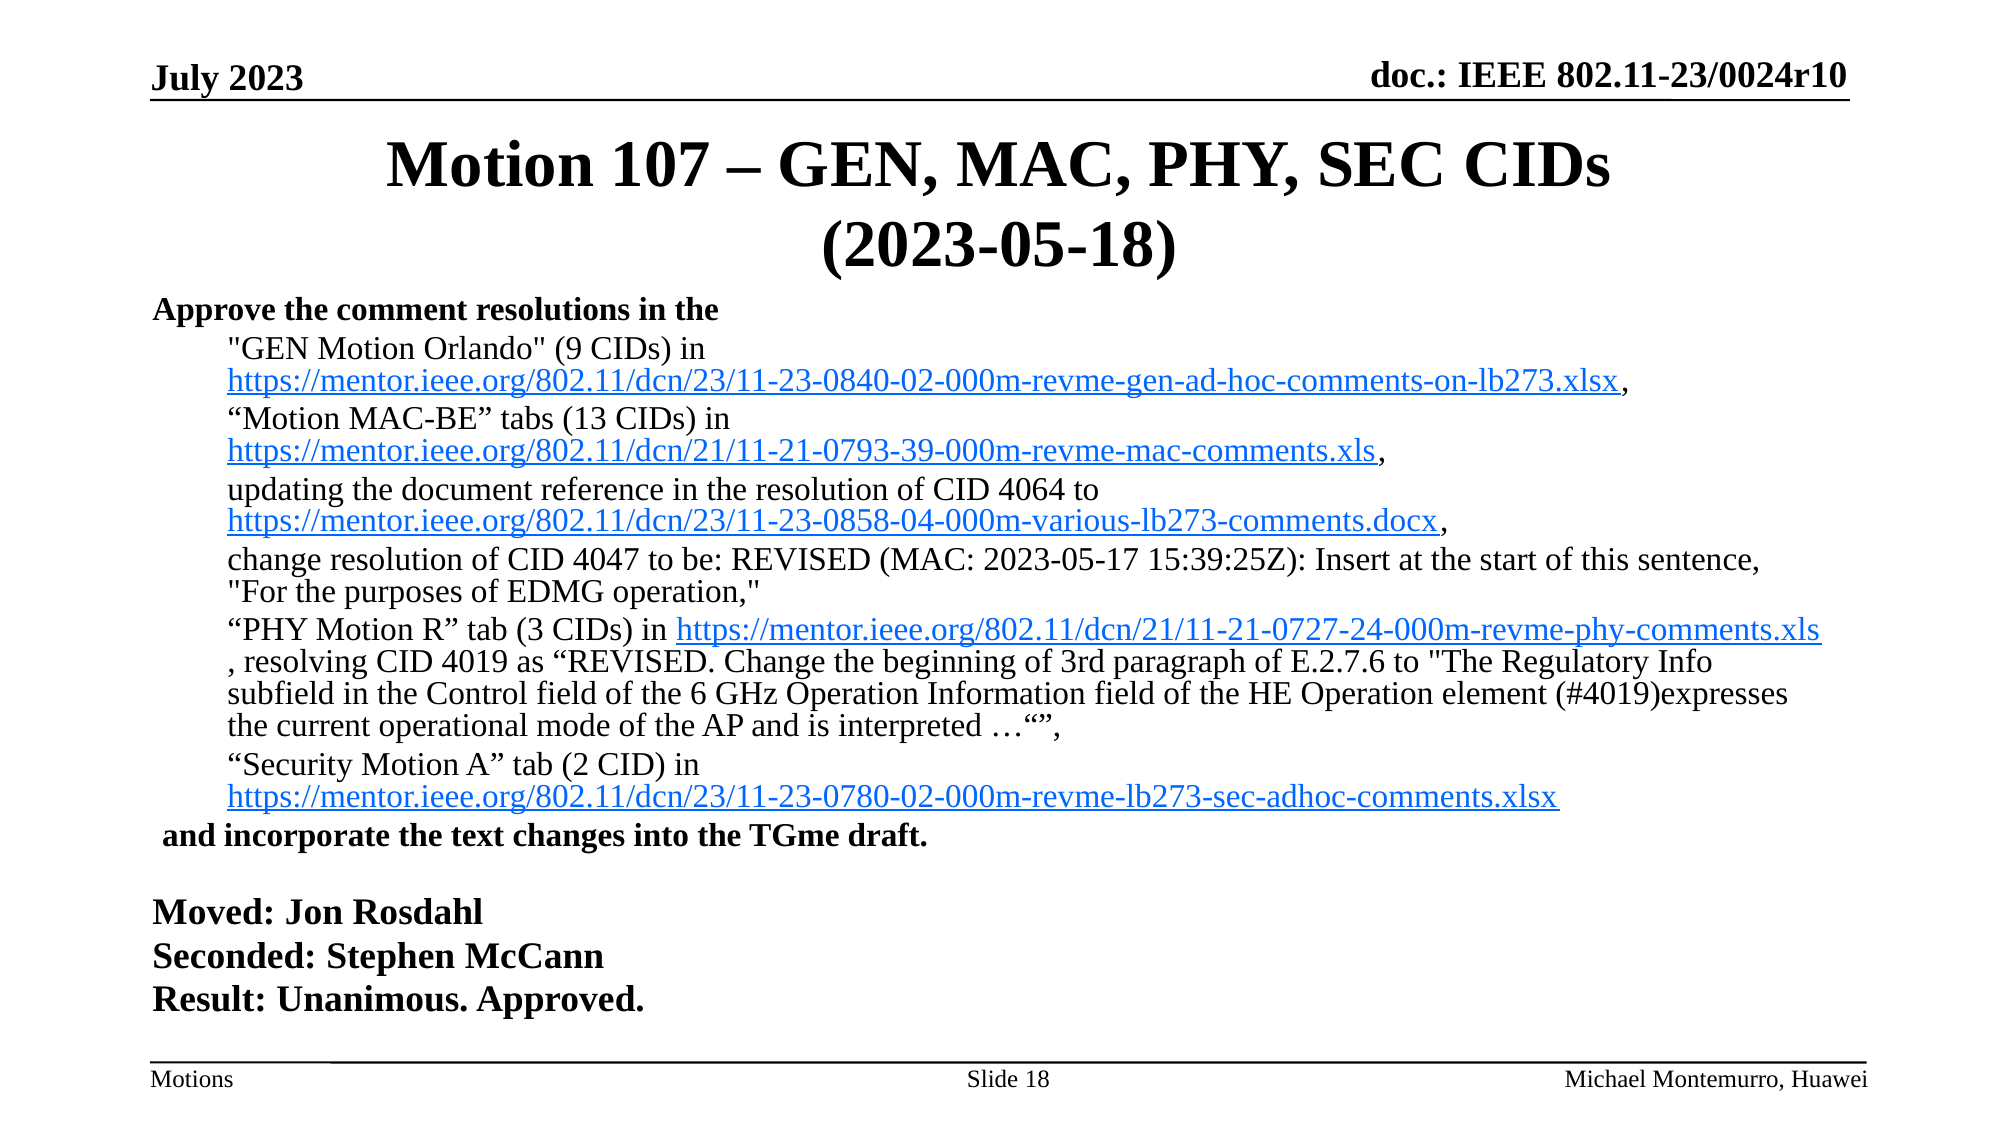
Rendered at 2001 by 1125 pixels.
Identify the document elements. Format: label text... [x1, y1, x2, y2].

list Approve the comment resolutions in the "GEN Motion Orlando" (9 CIDs) in https://mentor.ieee.org/802.11/dcn/23/11-23-0840-02-000m-revme-gen-ad-hoc-comments-on-lb273.xlsx, “Motion MAC-BE” tabs (13 CIDs) in https://mentor.ieee.org/802.11/dcn/21/11-21-0793-39-000m-revme-mac-comments.xls, updating the document reference in the resolution of CID 4064 to https://mentor.ieee.org/802.11/dcn/23/11-23-0858-04-000m-various-lb273-comments.docx, change resolution of CID 4047 to be: REVISED (MAC: 2023-05-17 15:39:25Z): Insert at the start of this sentence, "For the purposes of EDMG operation," “PHY Motion R” tab (3 CIDs) in https://mentor.ieee.org/802.11/dcn/21/11-21-0727-24-000m-revme-phy-comments.xls, resolving CID 4019 as “REVISED. Change the beginning of 3rd paragraph of E.2.7.6 to "The Regulatory Info subfield in the Control field of the 6 GHz Operation Information field of the HE Operation element (#4019)expresses the current operational mode of the AP and is interpreted …“”, “Security Motion A” tab (2 CID) in https://mentor.ieee.org/802.11/dcn/23/11-23-0780-02-000m-revme-lb273-sec-adhoc-comments.xlsx and incorporate the text changes into the TGme draft. Moved: Jon Rosdahl Seconded: Stephen McCann Result: Unanimous. Approved. [137, 287, 1838, 963]
footer Michael Montemurro, Huawei [1266, 1061, 1869, 1093]
slide_number Slide 18 [964, 1061, 1053, 1125]
title Motion 107 – GEN, MAC, PHY, SEC CIDs (2023-05-18) [150, 112, 1850, 288]
